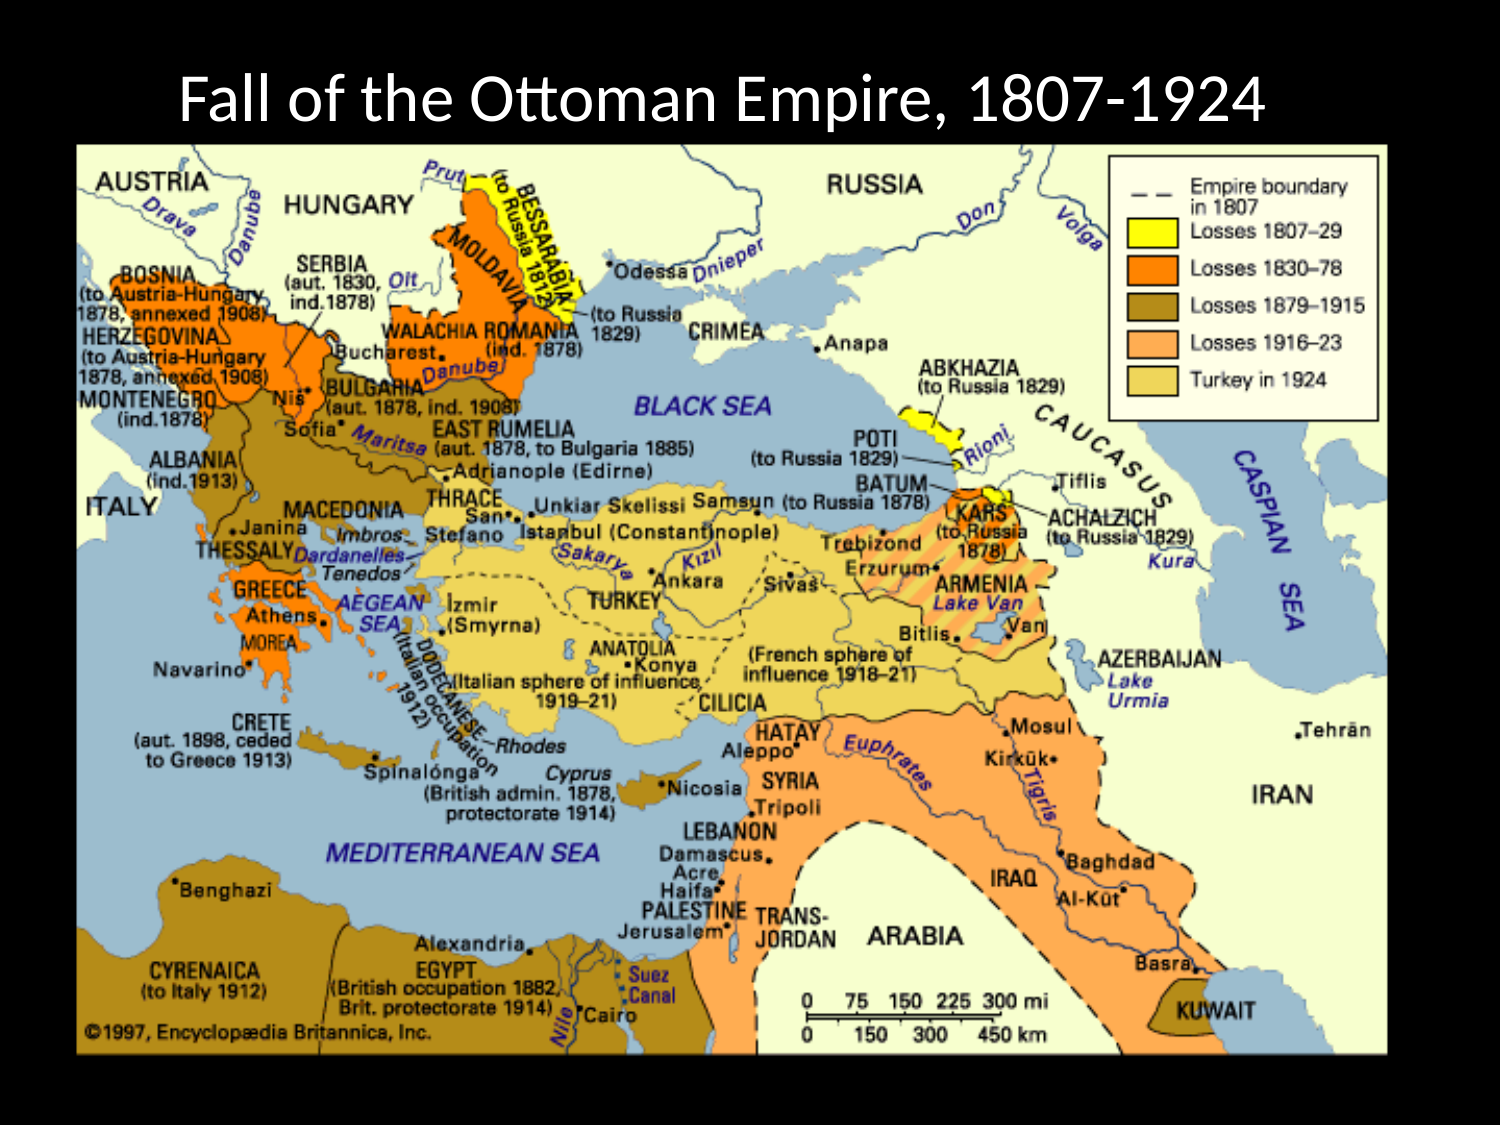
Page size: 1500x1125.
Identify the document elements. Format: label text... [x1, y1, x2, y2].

picture [74, 142, 1390, 1059]
title Fall of the Ottoman Empire, 1807-1924 [35, 45, 1425, 144]
